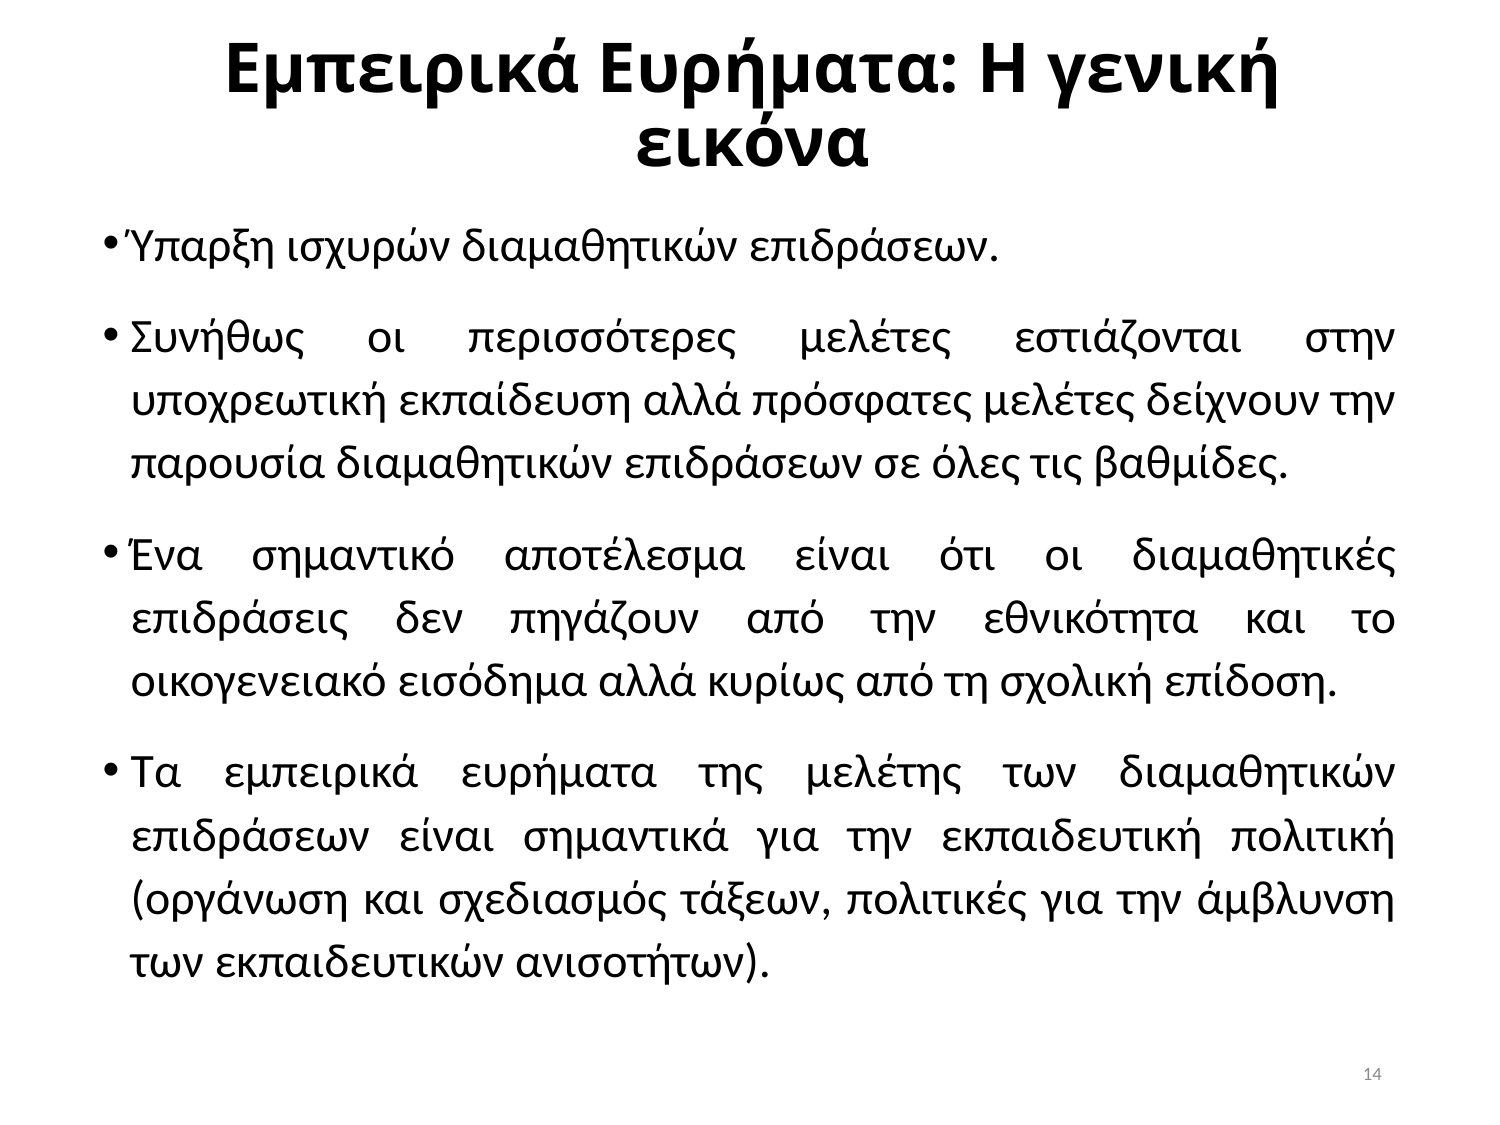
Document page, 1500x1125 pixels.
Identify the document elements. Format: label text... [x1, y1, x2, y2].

title Εμπειρικά Ευρήματα: Η γενική εικόνα [105, 50, 1400, 166]
slide_number 14 [1059, 1042, 1397, 1103]
list Ύπαρξη ισχυρών διαμαθητικών επιδράσεων. Συνήθως οι περισσότερες μελέτες εστιάζονται στην υποχρεωτική εκπαίδευση αλλά πρόσφατες μελέτες δείχνουν την παρουσία διαμαθητικών επιδράσεων σε όλες τις βαθμίδες. Ένα σημαντικό αποτέλεσμα είναι ότι οι διαμαθητικές επιδράσεις δεν πηγάζουν από την εθνικότητα και το οικογενειακό εισόδημα αλλά κυρίως από τη σχολική επίδοση. Τα εμπειρικά ευρήματα της μελέτης των διαμαθητικών επιδράσεων είναι σημαντικά για την εκπαιδευτική πολιτική (οργάνωση και σχεδιασμός τάξεων, πολιτικές για την άμβλυνση των εκπαιδευτικών ανισοτήτων). [87, 200, 1413, 1043]
